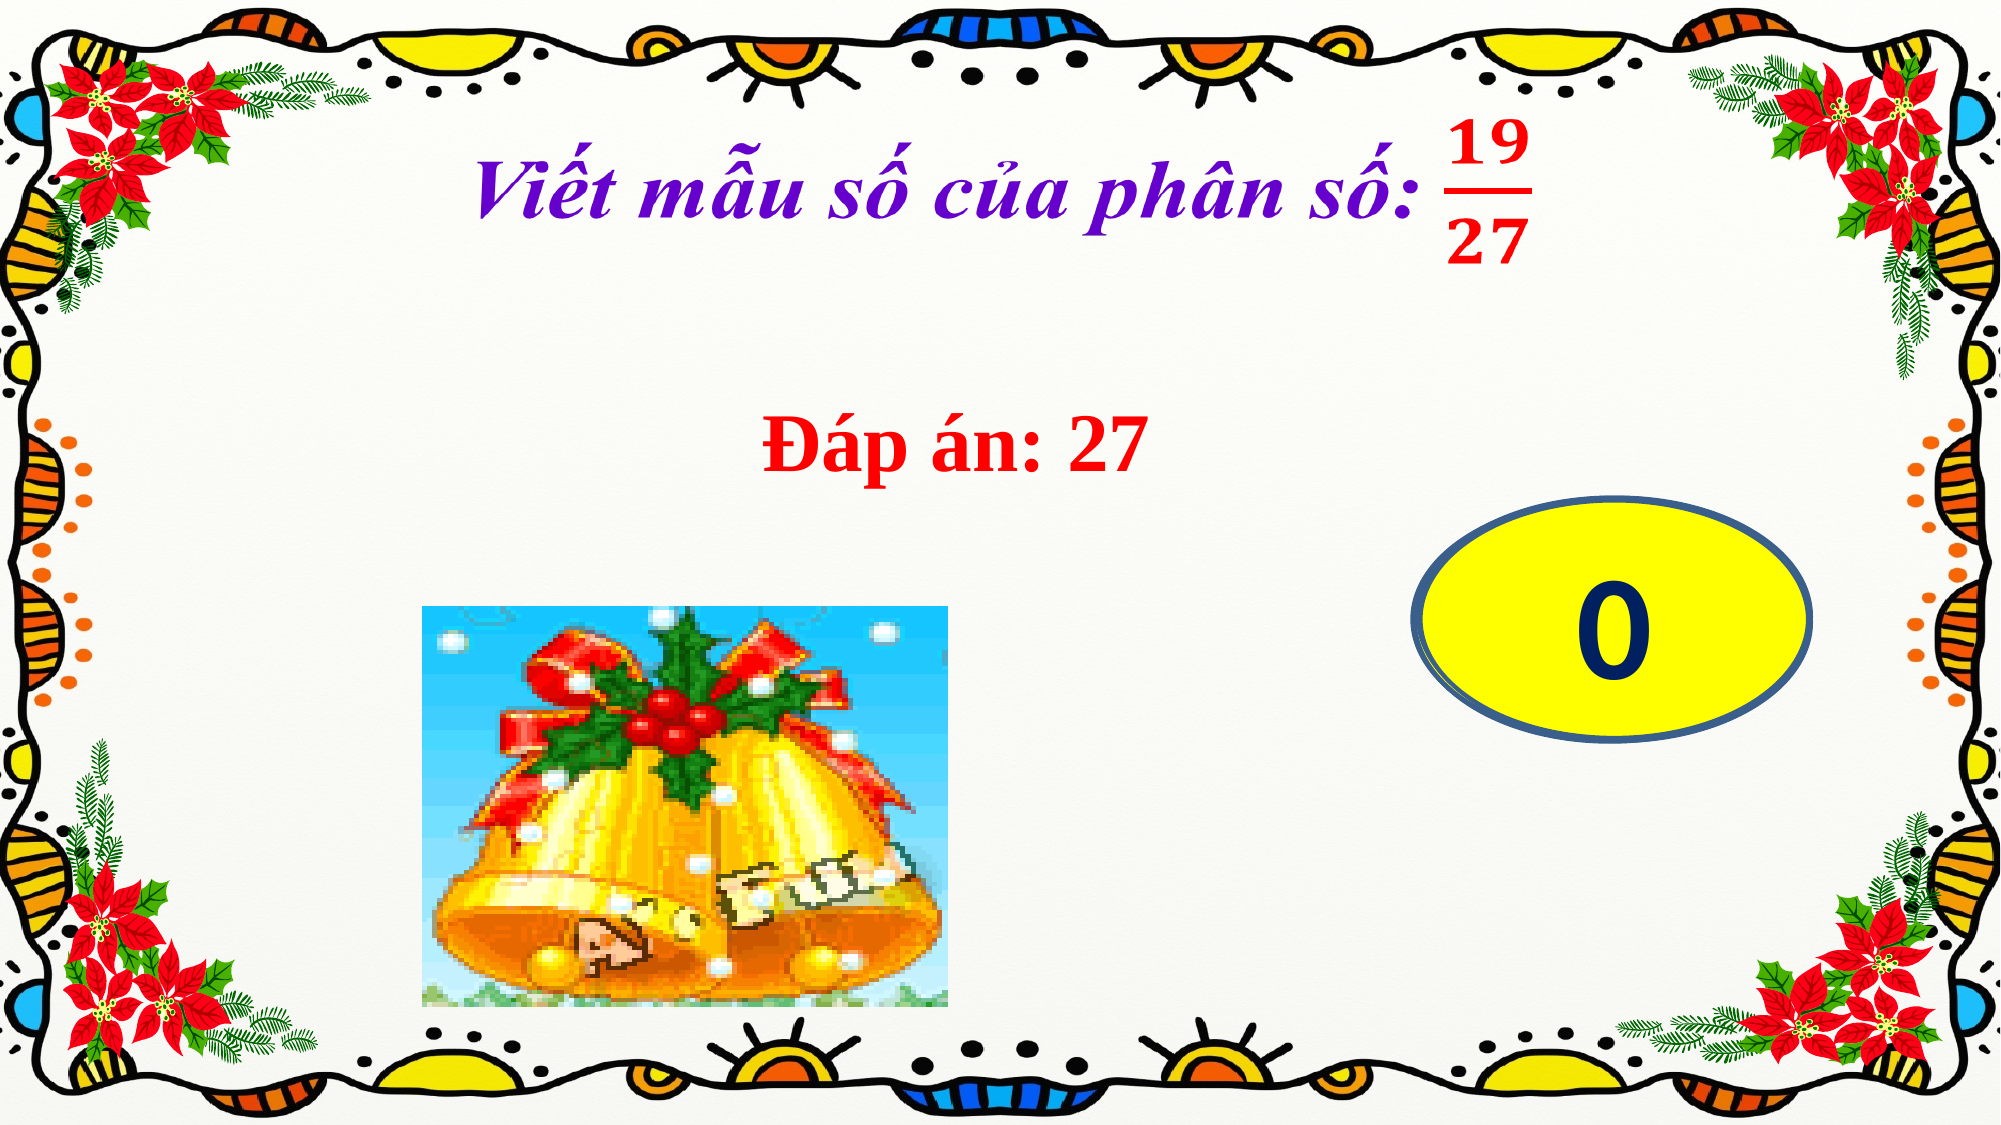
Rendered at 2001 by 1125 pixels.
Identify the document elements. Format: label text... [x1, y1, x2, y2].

list Đáp án: 27 [487, 380, 1425, 556]
text_box 1 [1468, 495, 1814, 671]
text_box 0 [1418, 498, 1811, 741]
title [340, 99, 1682, 288]
text_box 2 [1416, 499, 1564, 658]
picture [0, 0, 2001, 1125]
text_box 4 [1412, 575, 1575, 740]
